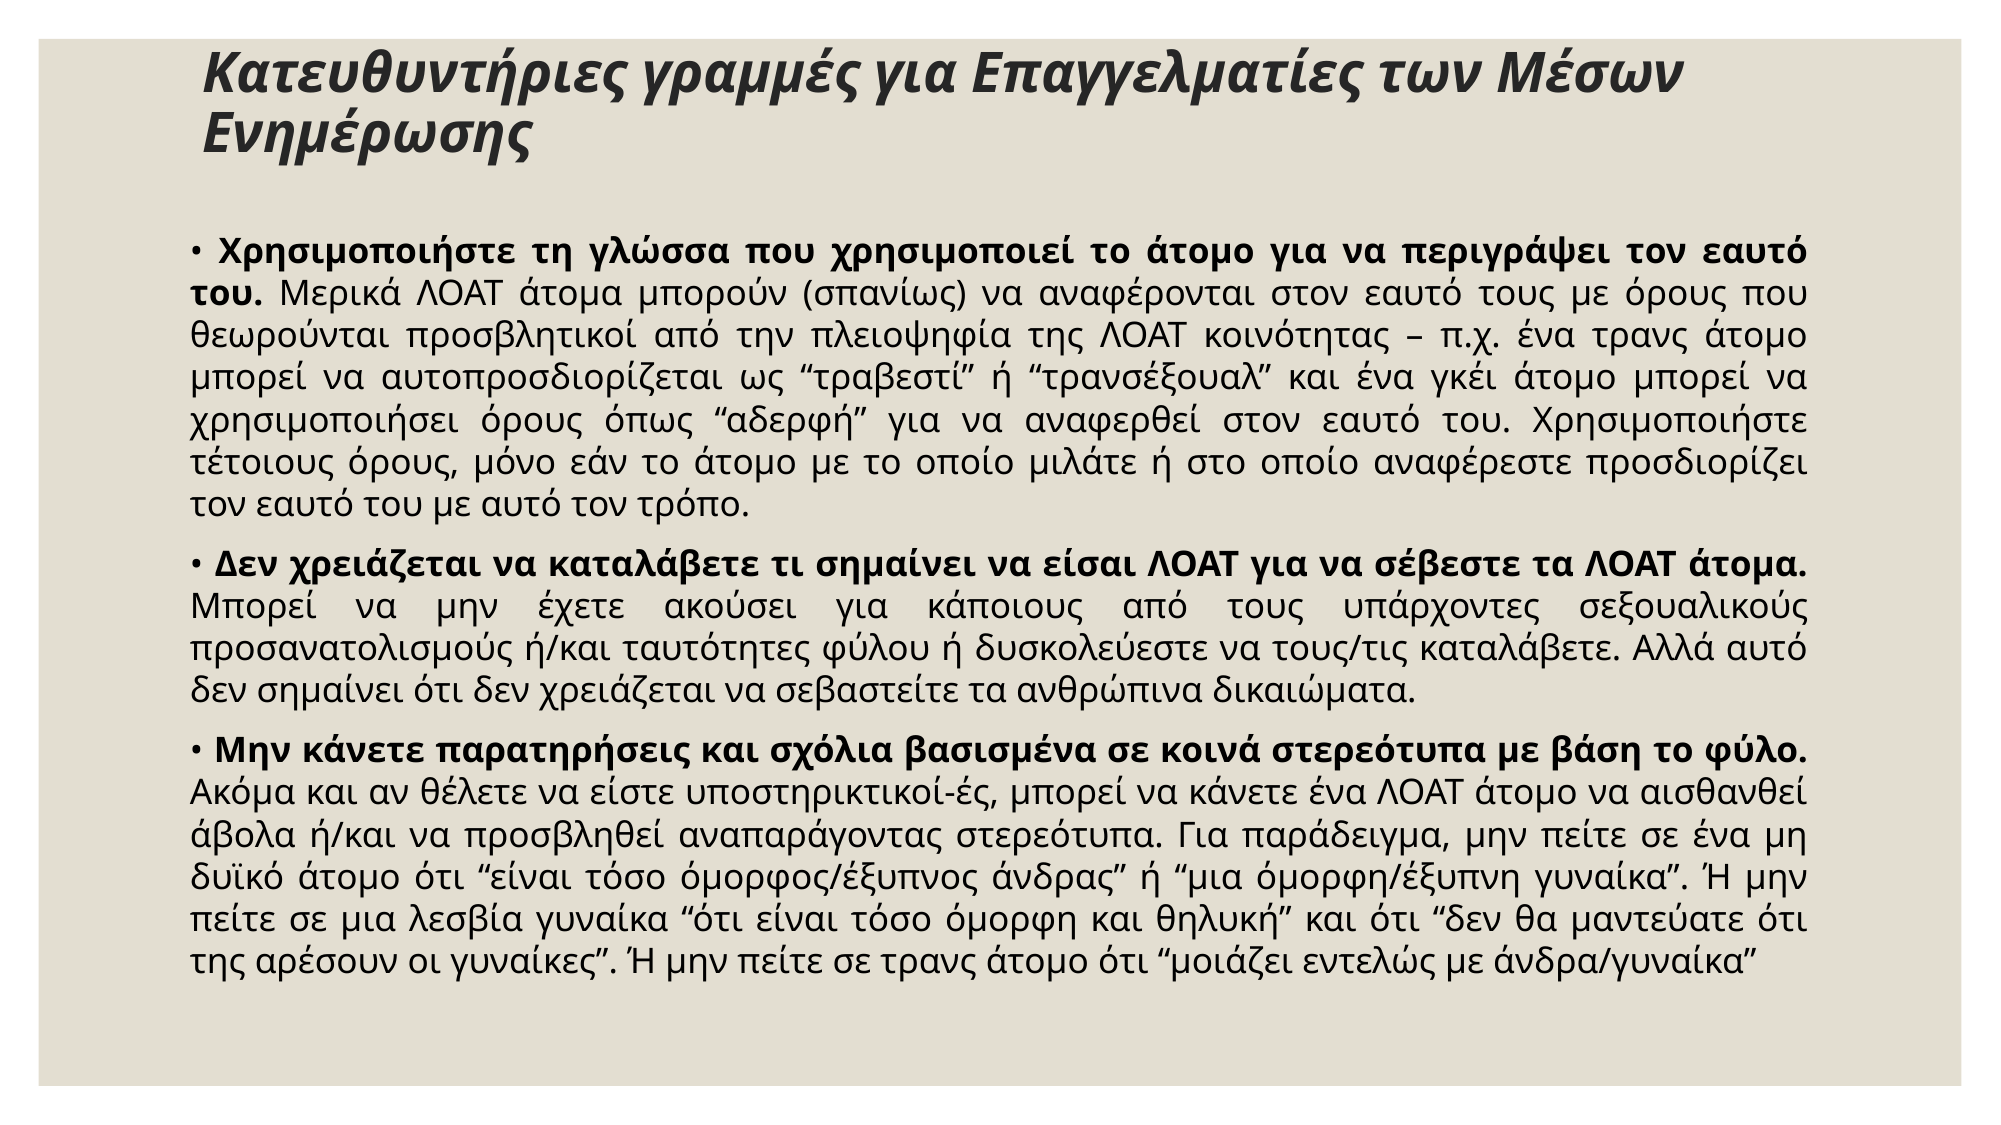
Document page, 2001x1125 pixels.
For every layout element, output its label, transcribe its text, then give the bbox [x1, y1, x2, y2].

list • Χρησιμοποιήστε τη γλώσσα που χρησιμοποιεί το άτομο για να περιγράψει τον εαυτό του. Μερικά ΛΟΑΤ άτομα μπορούν (σπανίως) να αναφέρονται στον εαυτό τους με όρους που θεωρούνται προσβλητικοί από την πλειοψηφία της ΛΟΑΤ κοινότητας – π.χ. ένα τρανς άτομο μπορεί να αυτοπροσδιορίζεται ως “τραβεστί” ή “τρανσέξουαλ” και ένα γκέι άτομο μπορεί να χρησιμοποιήσει όρους όπως “αδερφή” για να αναφερθεί στον εαυτό του. Χρησιμοποιήστε τέτοιους όρους, μόνο εάν το άτομο με το οποίο μιλάτε ή στο οποίο αναφέρεστε προσδιορίζει τον εαυτό του με αυτό τον τρόπο. • Δεν χρειάζεται να καταλάβετε τι σημαίνει να είσαι ΛΟΑΤ για να σέβεστε τα ΛΟΑΤ άτομα. Μπορεί να μην έχετε ακούσει για κάποιους από τους υπάρχοντες σεξουαλικούς προσανατολισμούς ή/και ταυτότητες φύλου ή δυσκολεύεστε να τους/τις καταλάβετε. Αλλά αυτό δεν σημαίνει ότι δεν χρειάζεται να σεβαστείτε τα ανθρώπινα δικαιώματα. • Μην κάνετε παρατηρήσεις και σχόλια βασισμένα σε κοινά στερεότυπα με βάση το φύλο. Ακόμα και αν θέλετε να είστε υποστηρικτικοί-ές, μπορεί να κάνετε ένα ΛΟΑΤ άτομο να αισθανθεί άβολα ή/και να προσβληθεί αναπαράγοντας στερεότυπα. Για παράδειγμα, μην πείτε σε ένα μη δυϊκό άτομο ότι “είναι τόσο όμορφος/έξυπνος άνδρας” ή “μια όμορφη/έξυπνη γυναίκα”. Ή μην πείτε σε μια λεσβία γυναίκα “ότι είναι τόσο όμορφη και θηλυκή” και ότι “δεν θα μαντεύατε ότι της αρέσουν οι γυναίκες”. Ή μην πείτε σε τρανς άτομο ότι “μοιάζει εντελώς με άνδρα/γυναίκα” [174, 220, 1825, 990]
title Κατευθυντήριες γραμμές για Επαγγελματίες των Μέσων Ενημέρωσης [187, 36, 1838, 173]
